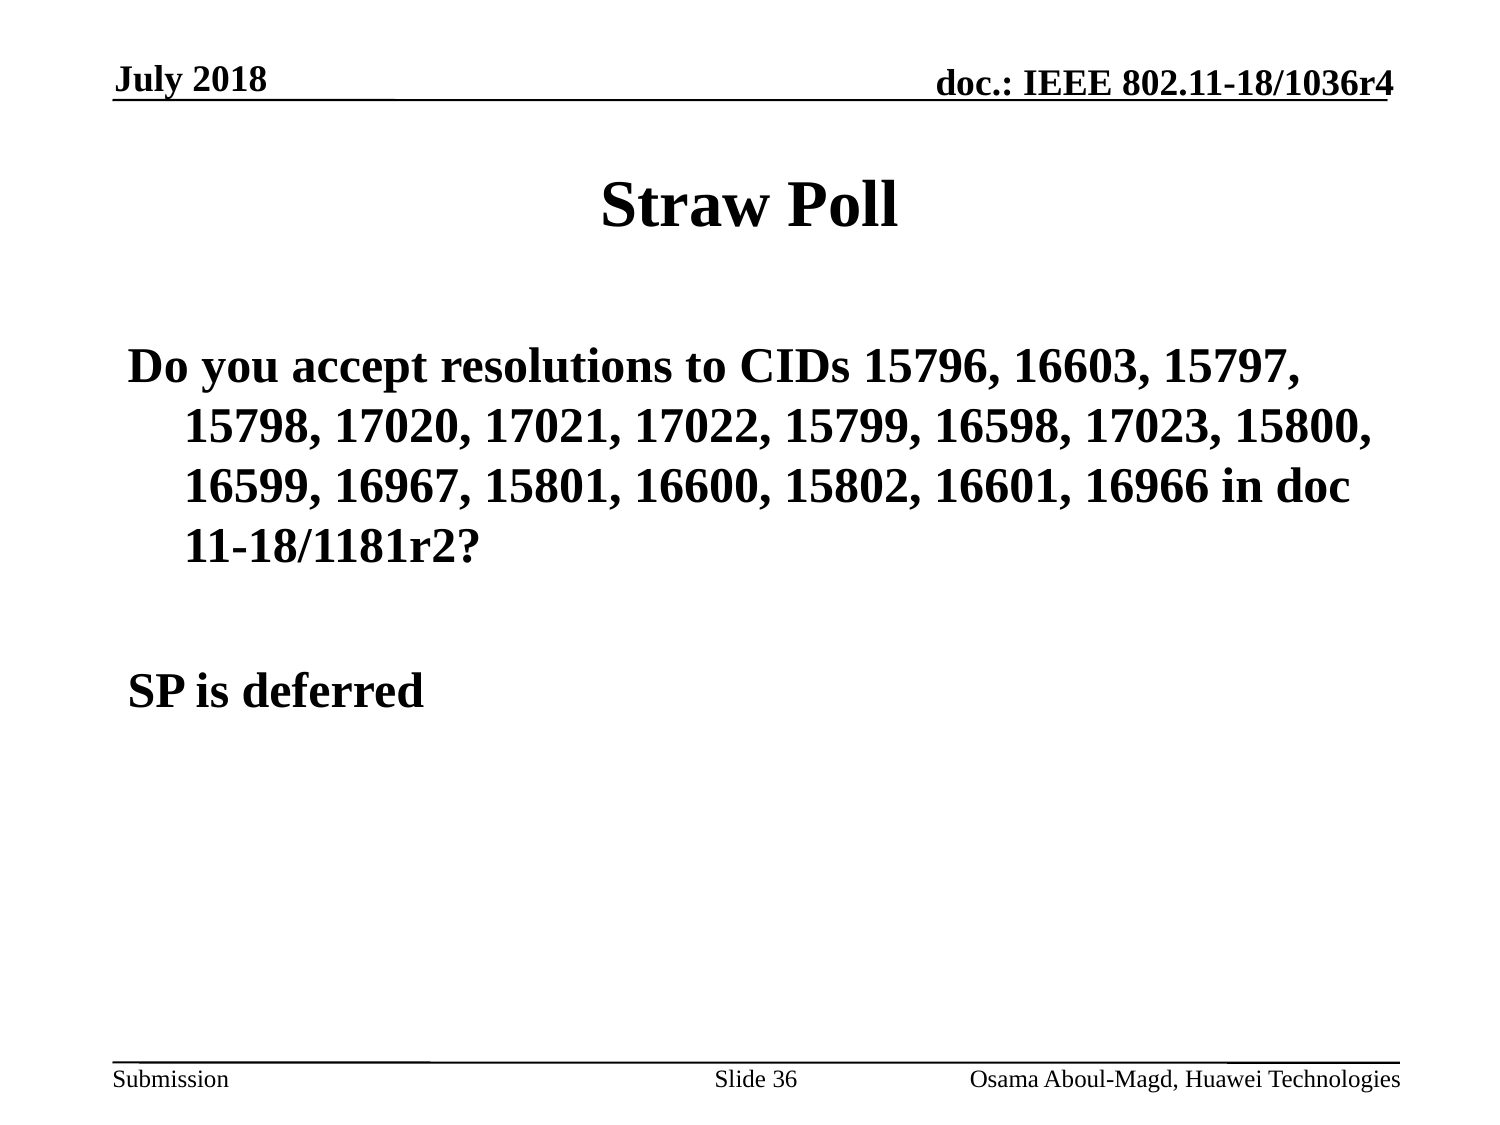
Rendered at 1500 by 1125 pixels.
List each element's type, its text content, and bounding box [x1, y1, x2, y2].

slide_number Slide 36 [712, 1061, 800, 1123]
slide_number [114, 54, 423, 100]
list Do you accept resolutions to CIDs 15796, 16603, 15797, 15798, 17020, 17021, 17022, 15799, 16598, 17023, 15800, 16599, 16967, 15801, 16600, 15802, 16601, 16966 in doc 11-18/1181r2? SP is deferred [112, 324, 1388, 1000]
title Straw Poll [112, 112, 1388, 288]
footer Osama Aboul-Magd, Huawei Technologies [878, 1061, 1402, 1093]
